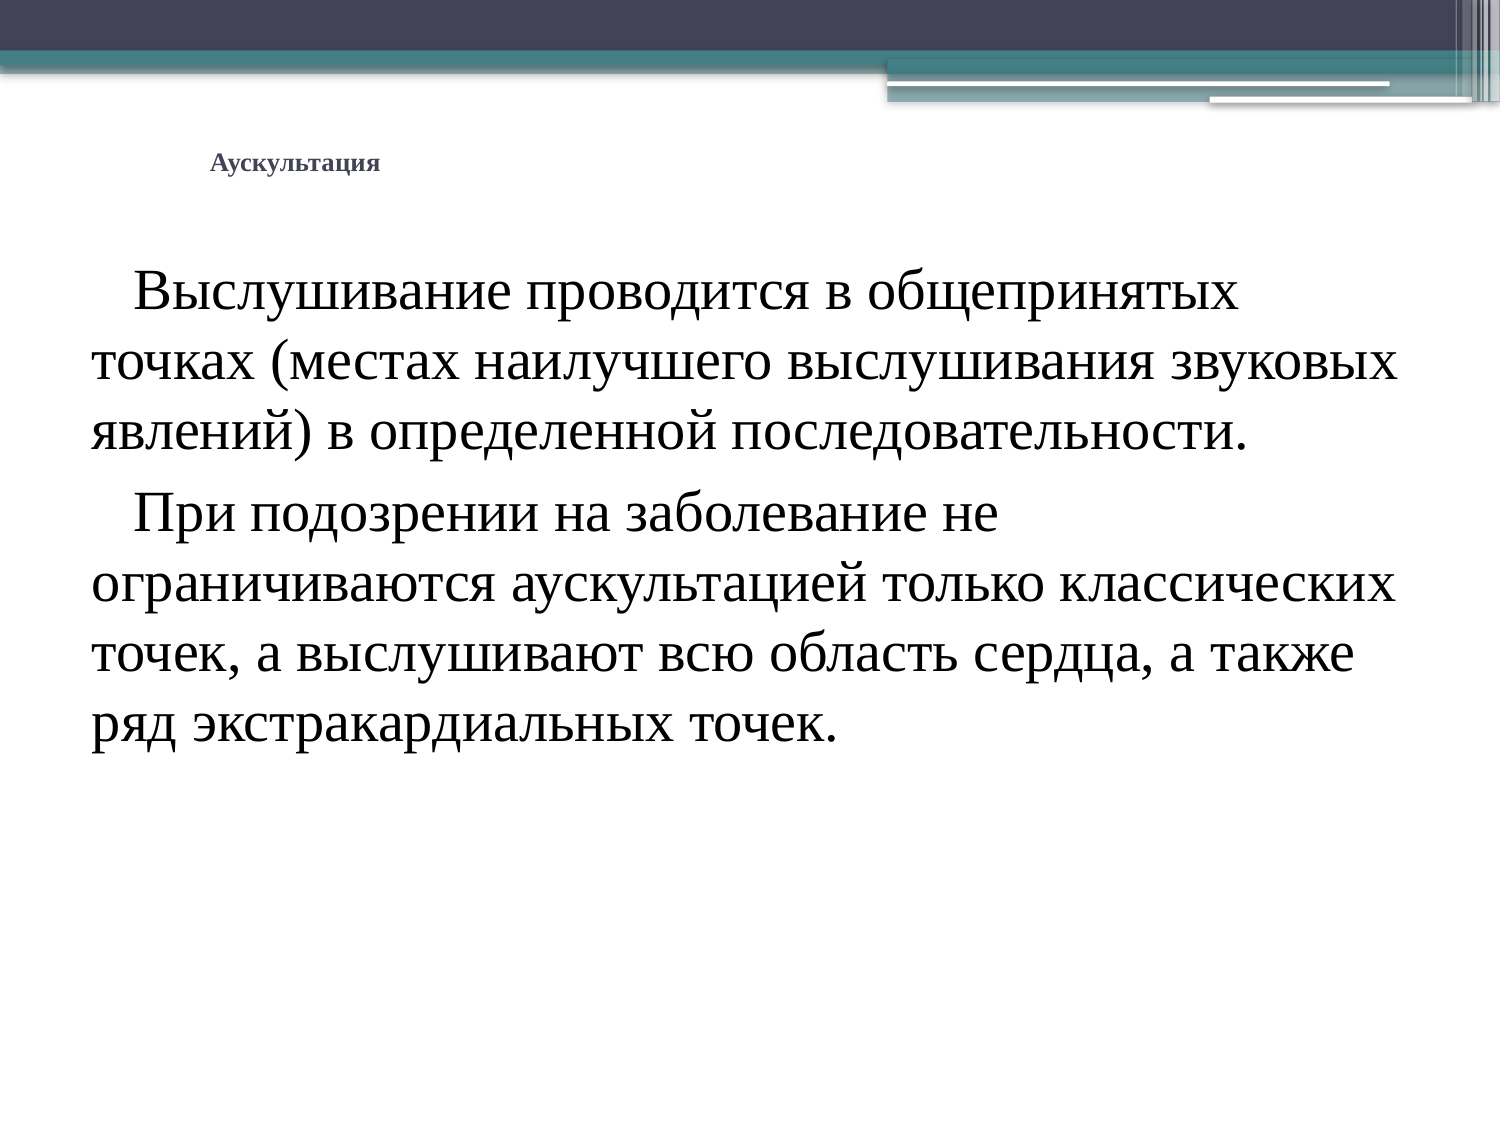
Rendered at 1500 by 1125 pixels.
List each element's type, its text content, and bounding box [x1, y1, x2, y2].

title Аускультация [194, 136, 1500, 185]
list Выслушивание проводится в общепринятых точках (местах наилучшего выслушивания звуковых явлений) в определенной последовательности. При подозрении на заболевание не ограничиваются аускультацией только классических точек, а выслушивают всю область сердца, а также ряд экстракардиальных точек. [76, 243, 1428, 1079]
